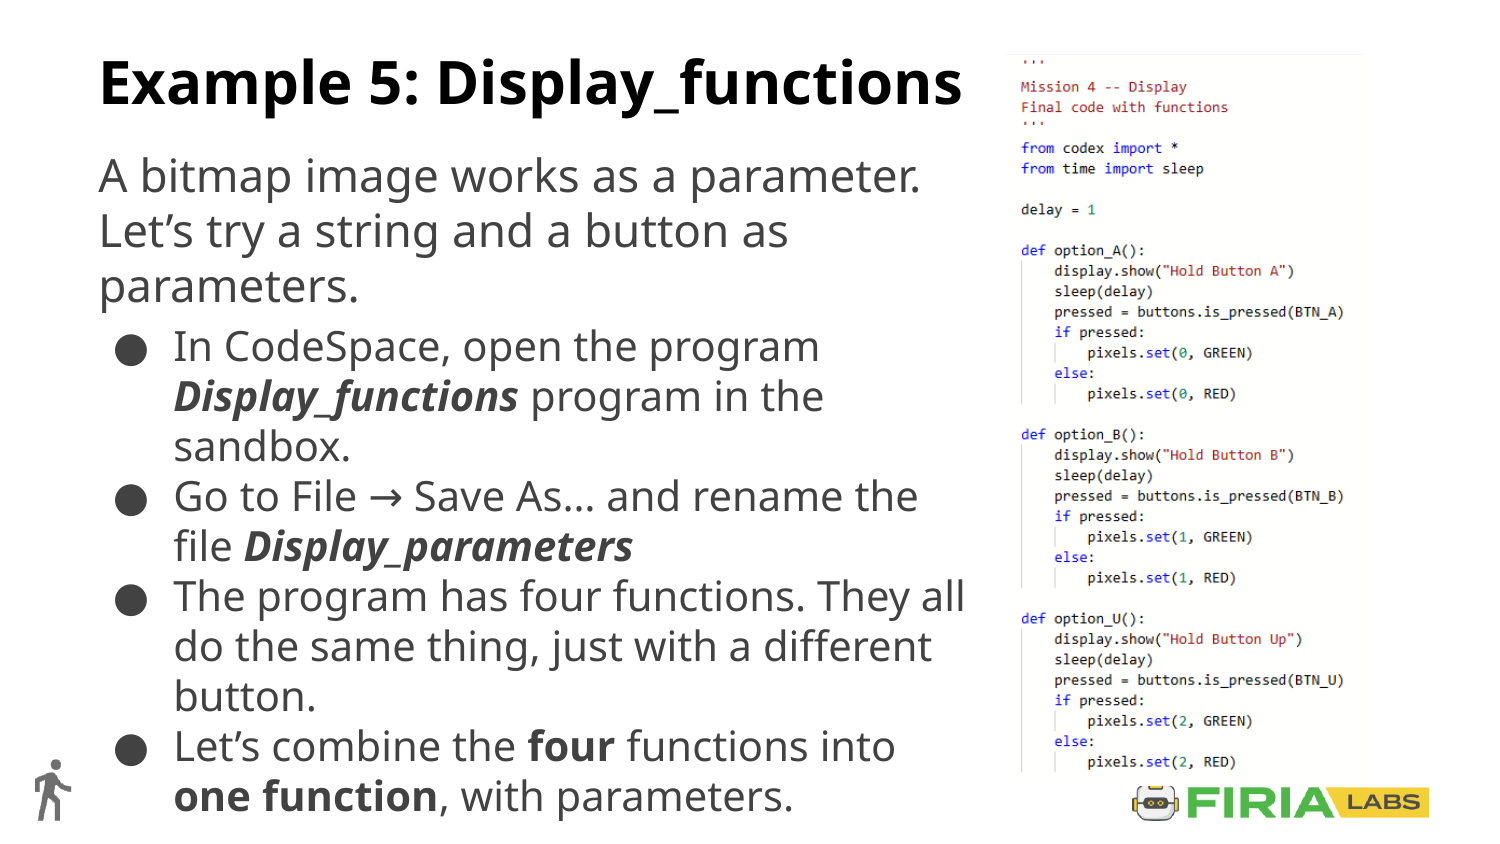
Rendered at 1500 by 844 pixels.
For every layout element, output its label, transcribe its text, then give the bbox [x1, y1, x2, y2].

title Example 5: Display_functions [83, 29, 1481, 132]
picture [1006, 54, 1436, 826]
picture [19, 749, 80, 826]
list A bitmap image works as a parameter. Let’s try a string and a button as parameters. In CodeSpace, open the program Display_functions program in the sandbox. Go to File → Save As… and rename the file Display_parameters The program has four functions. They all do the same thing, just with a different button. Let’s combine the four functions into one function, with parameters. [83, 131, 984, 729]
